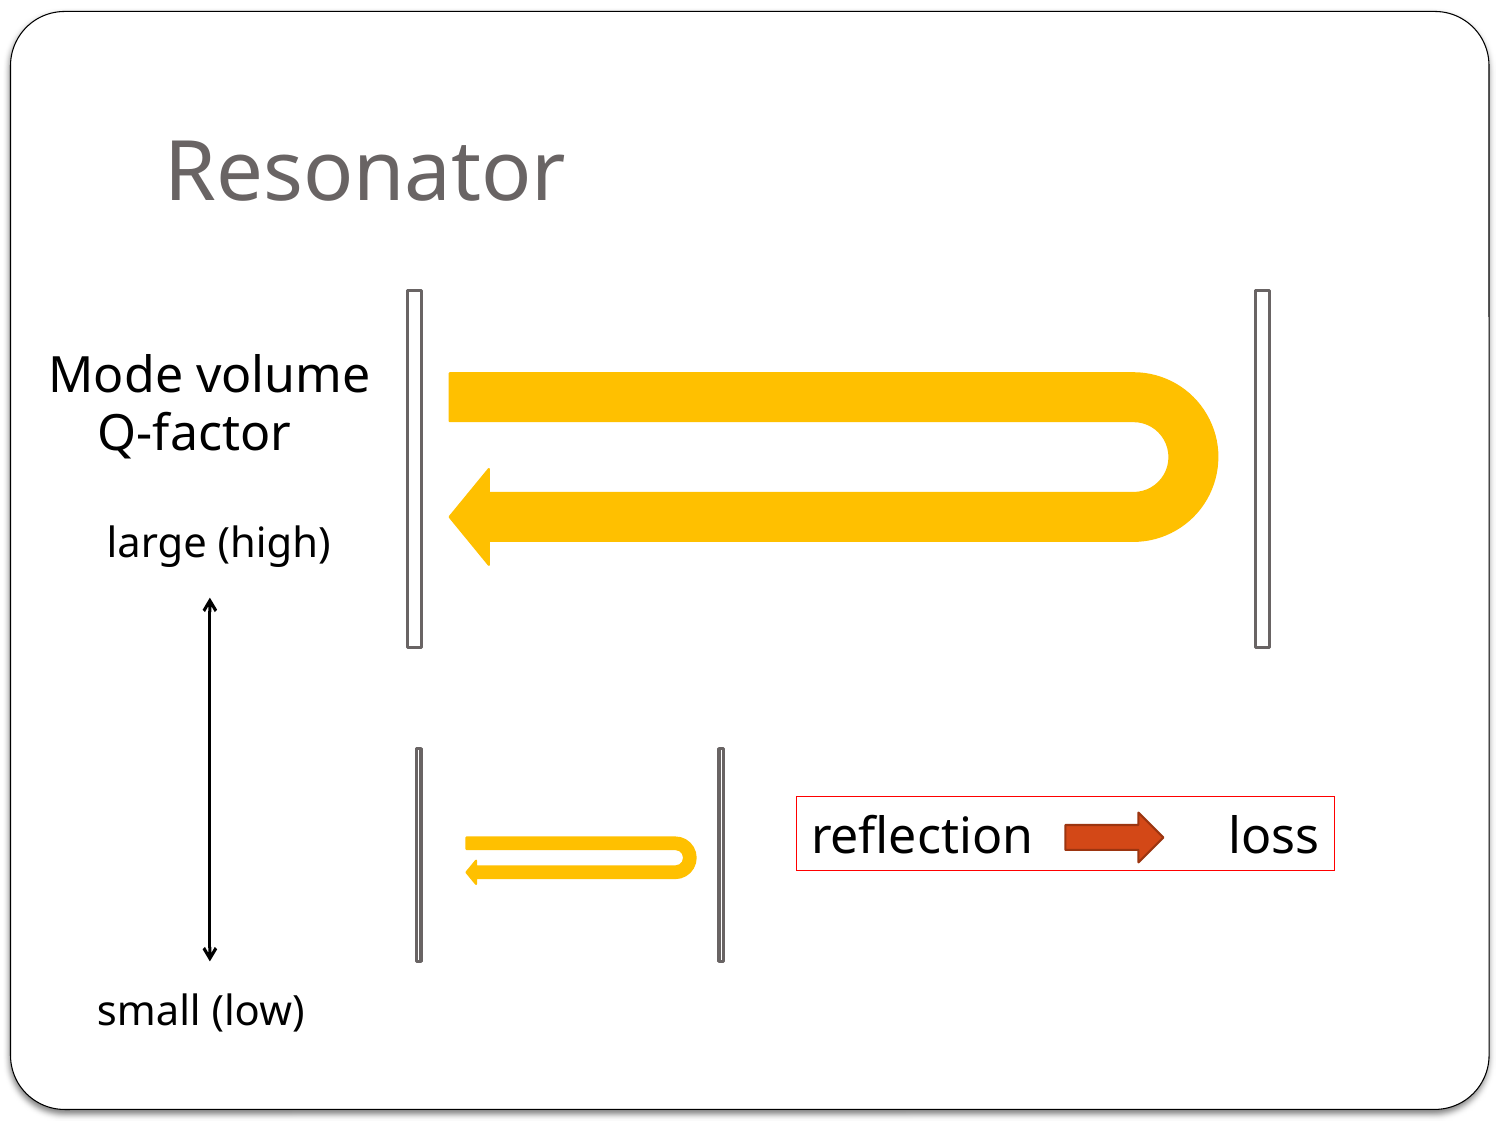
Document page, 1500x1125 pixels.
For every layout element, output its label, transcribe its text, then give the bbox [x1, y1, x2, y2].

text_box Mode volume [34, 335, 386, 410]
text_box [1064, 811, 1165, 864]
title Resonator [150, 45, 1425, 233]
text_box large (high) [91, 507, 346, 573]
text_box reflection loss [796, 796, 1335, 871]
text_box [407, 290, 1270, 648]
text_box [415, 748, 725, 962]
text_box small (low) [82, 975, 320, 1041]
text_box Q-factor [83, 410, 306, 468]
